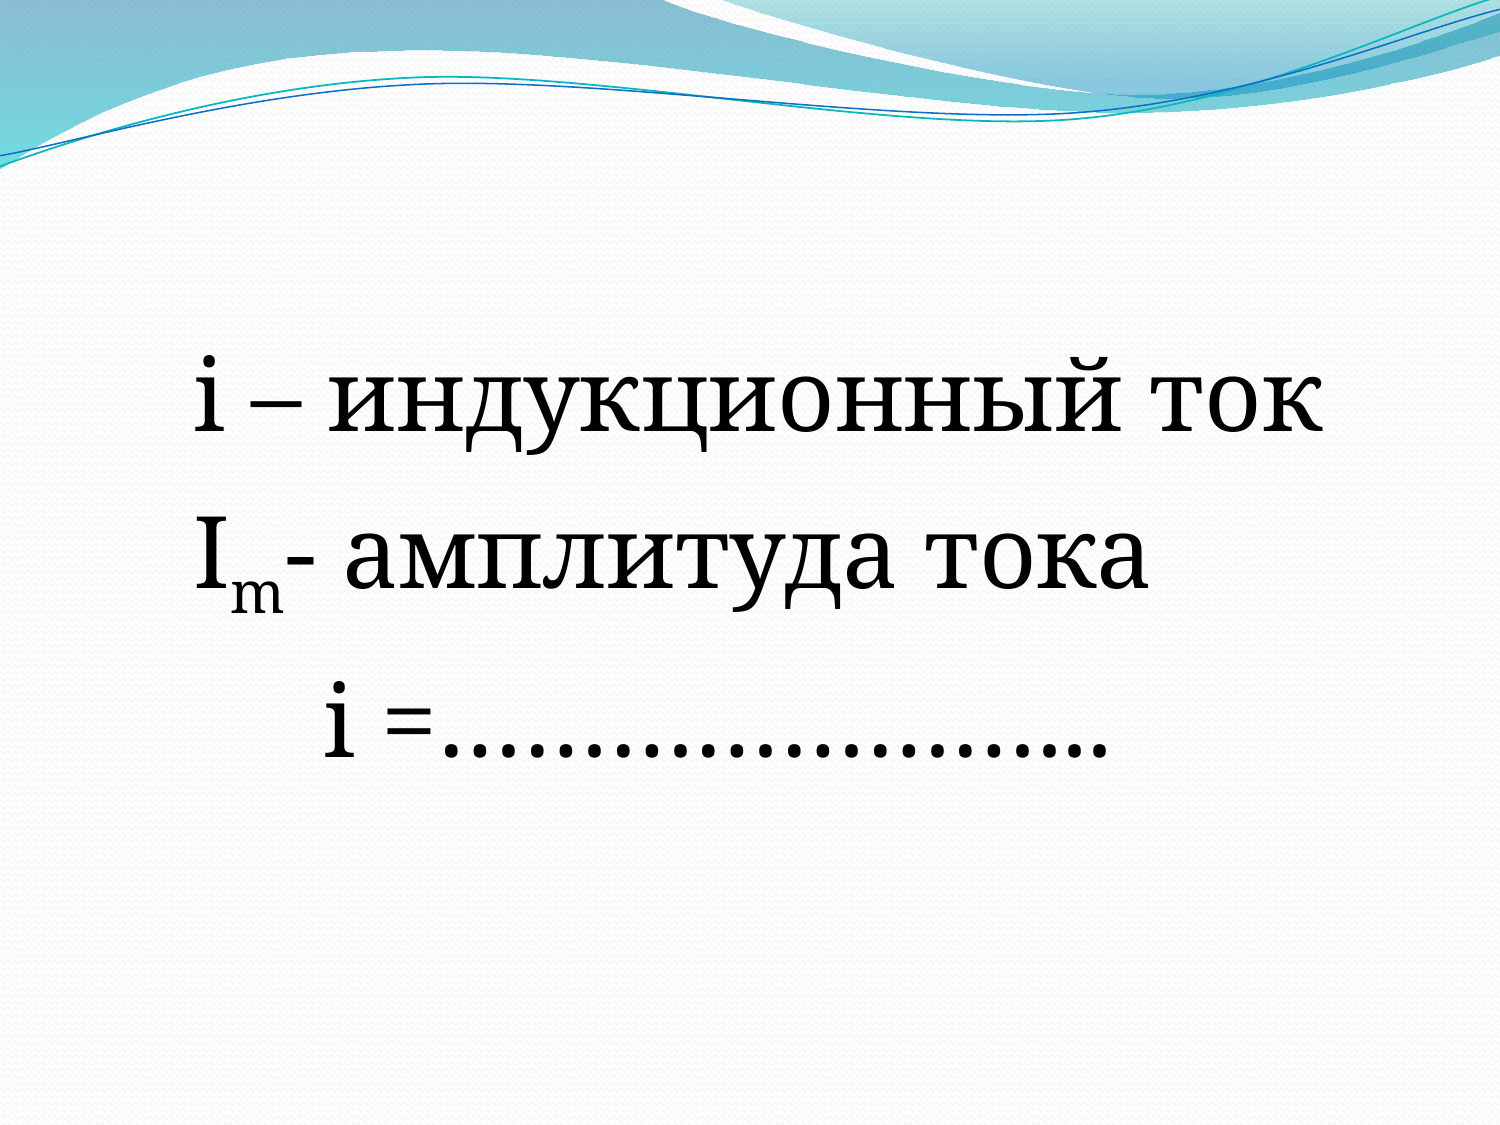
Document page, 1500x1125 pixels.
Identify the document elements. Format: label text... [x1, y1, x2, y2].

list i – индукционный ток Im- амплитуда тока i =…………………... [75, 317, 1425, 1038]
